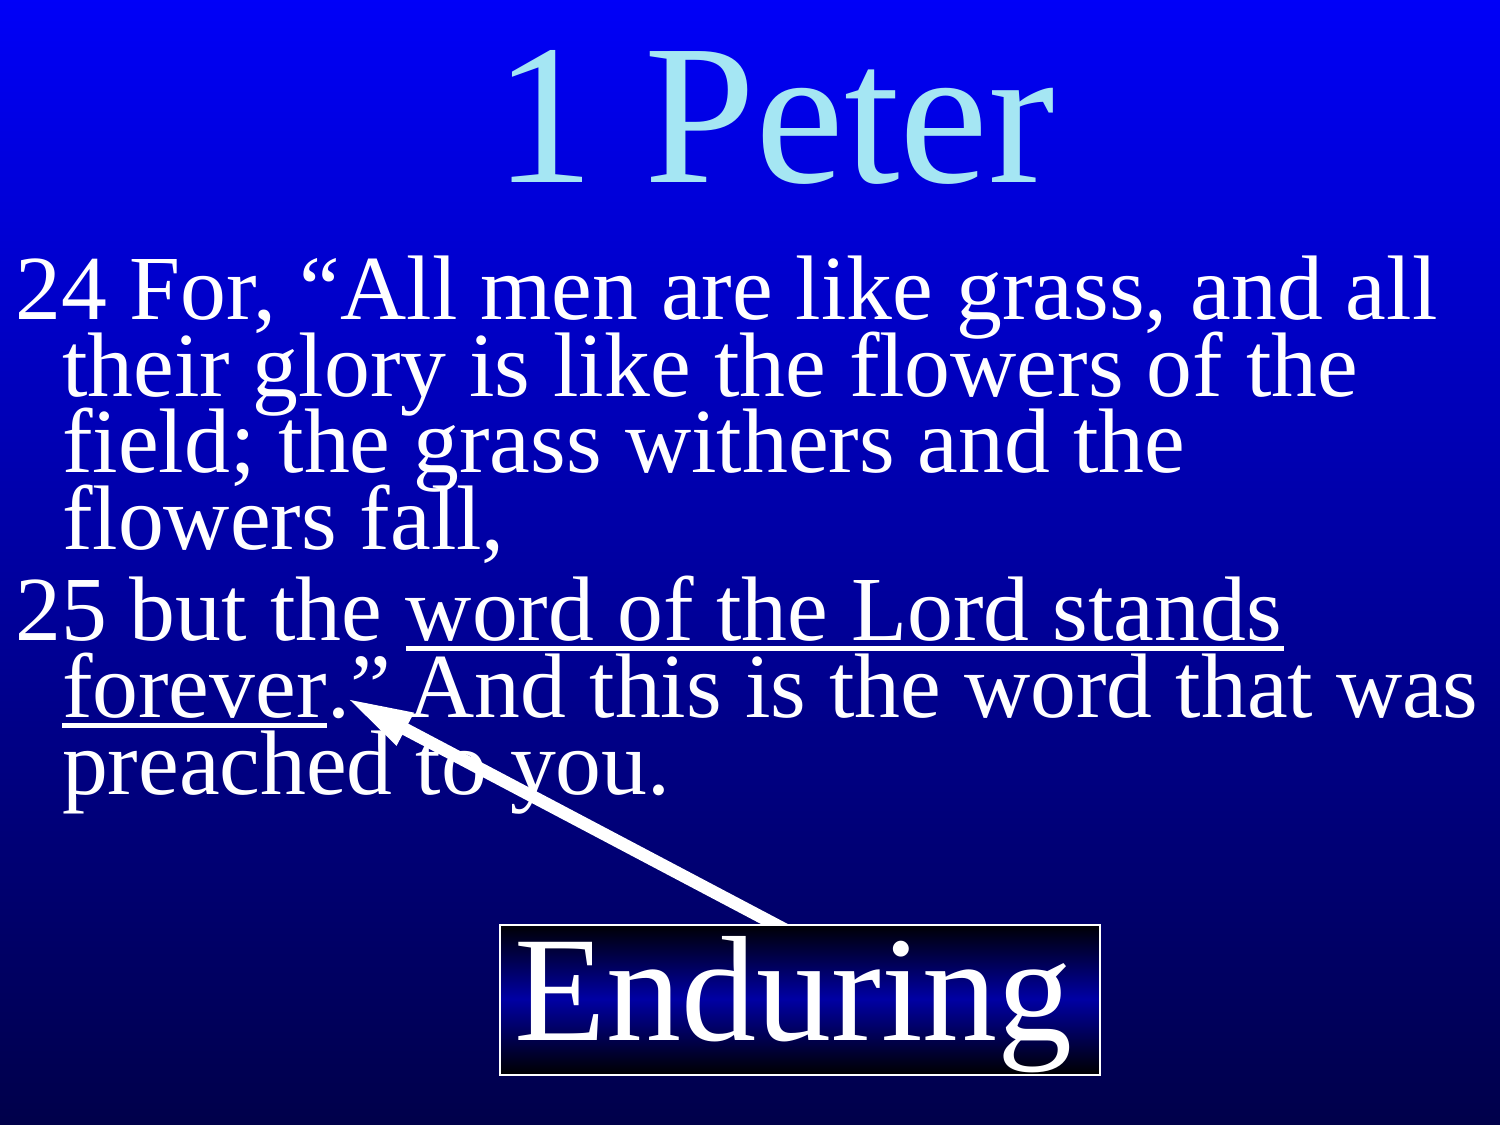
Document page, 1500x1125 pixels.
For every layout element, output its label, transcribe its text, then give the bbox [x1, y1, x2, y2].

text_box Enduring [499, 924, 1100, 1075]
text_box [349, 699, 775, 924]
list 24 For, “All men are like grass, and all their glory is like the flowers of the field; the grass withers and the flowers fall, 25 but the word of the Lord stands forever.” And this is the word that was preached to you. [0, 249, 1500, 1051]
text_box 1 Peter [0, 0, 1500, 249]
